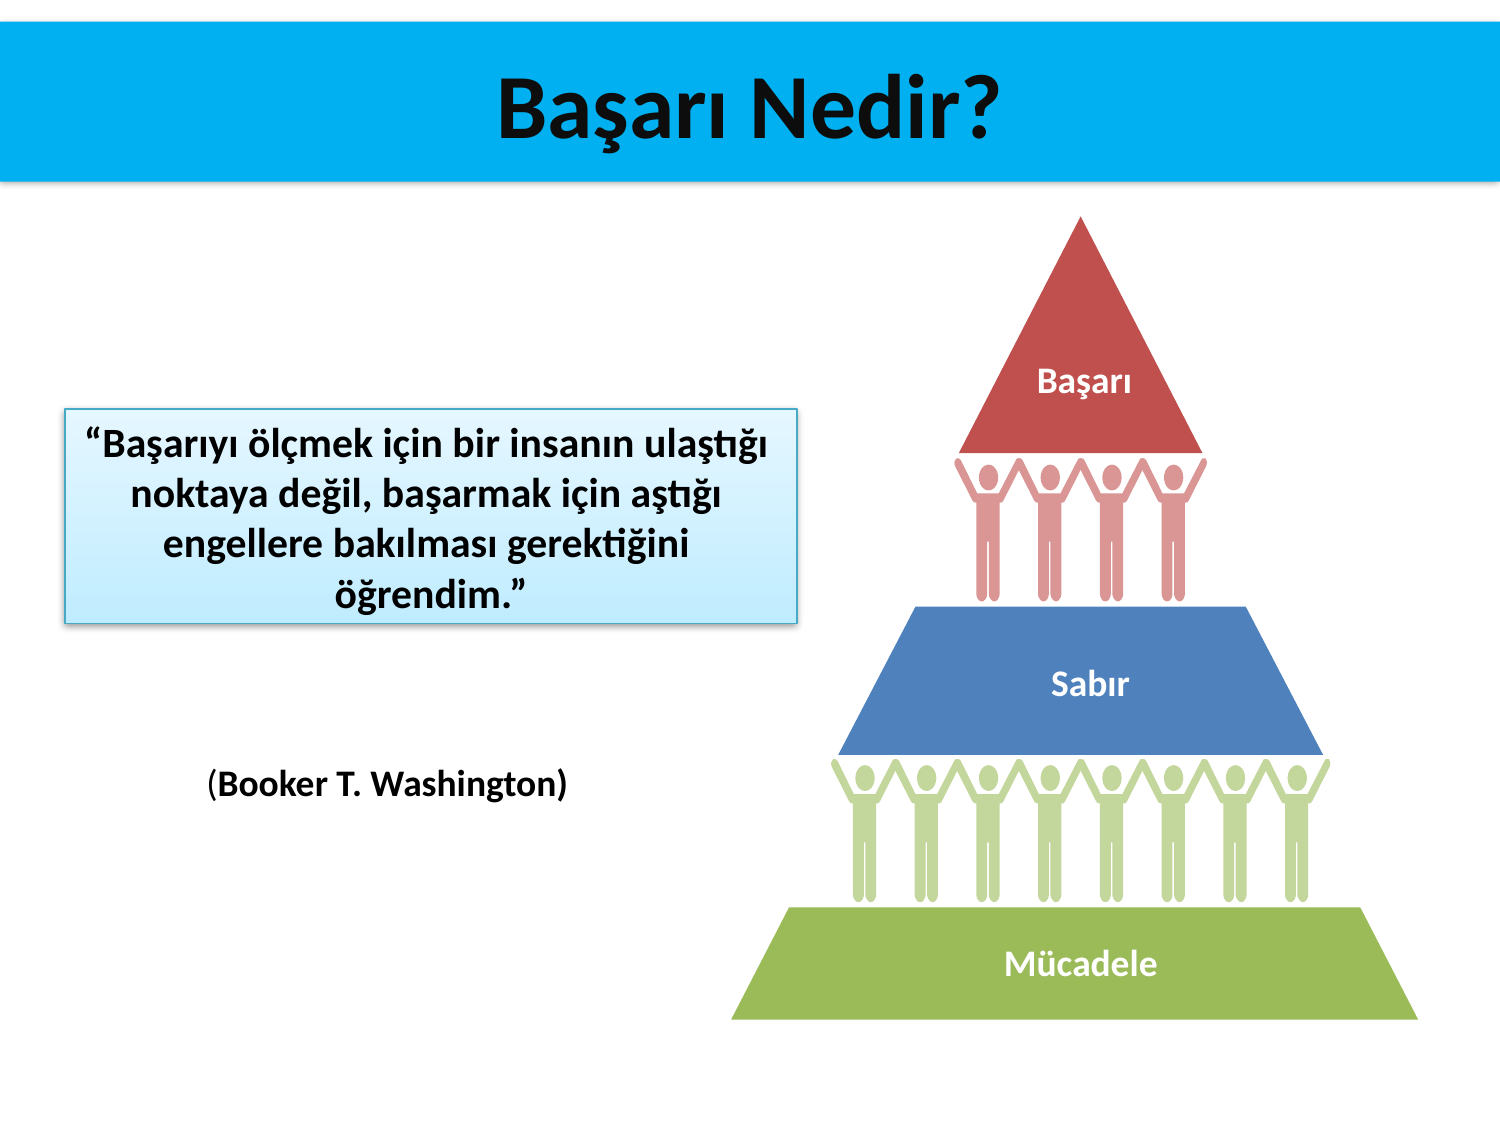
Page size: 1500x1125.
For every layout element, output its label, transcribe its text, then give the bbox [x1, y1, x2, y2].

text_box Başarı [1021, 348, 1148, 409]
text_box Sabır [1036, 651, 1145, 712]
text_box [953, 458, 1208, 602]
text_box “Başarıyı ölçmek için bir insanın ulaştığı noktaya değil, başarmak için aştığı engellere bakılması gerektiğini öğrendim.” [64, 408, 798, 624]
title Başarı Nedir? [0, 21, 1500, 182]
text_box Mücadele [989, 932, 1173, 992]
text_box [958, 216, 1203, 454]
text_box (Booker T. Washington) [182, 751, 656, 812]
text_box [838, 606, 1324, 755]
text_box [731, 907, 1419, 1020]
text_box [830, 758, 1331, 903]
